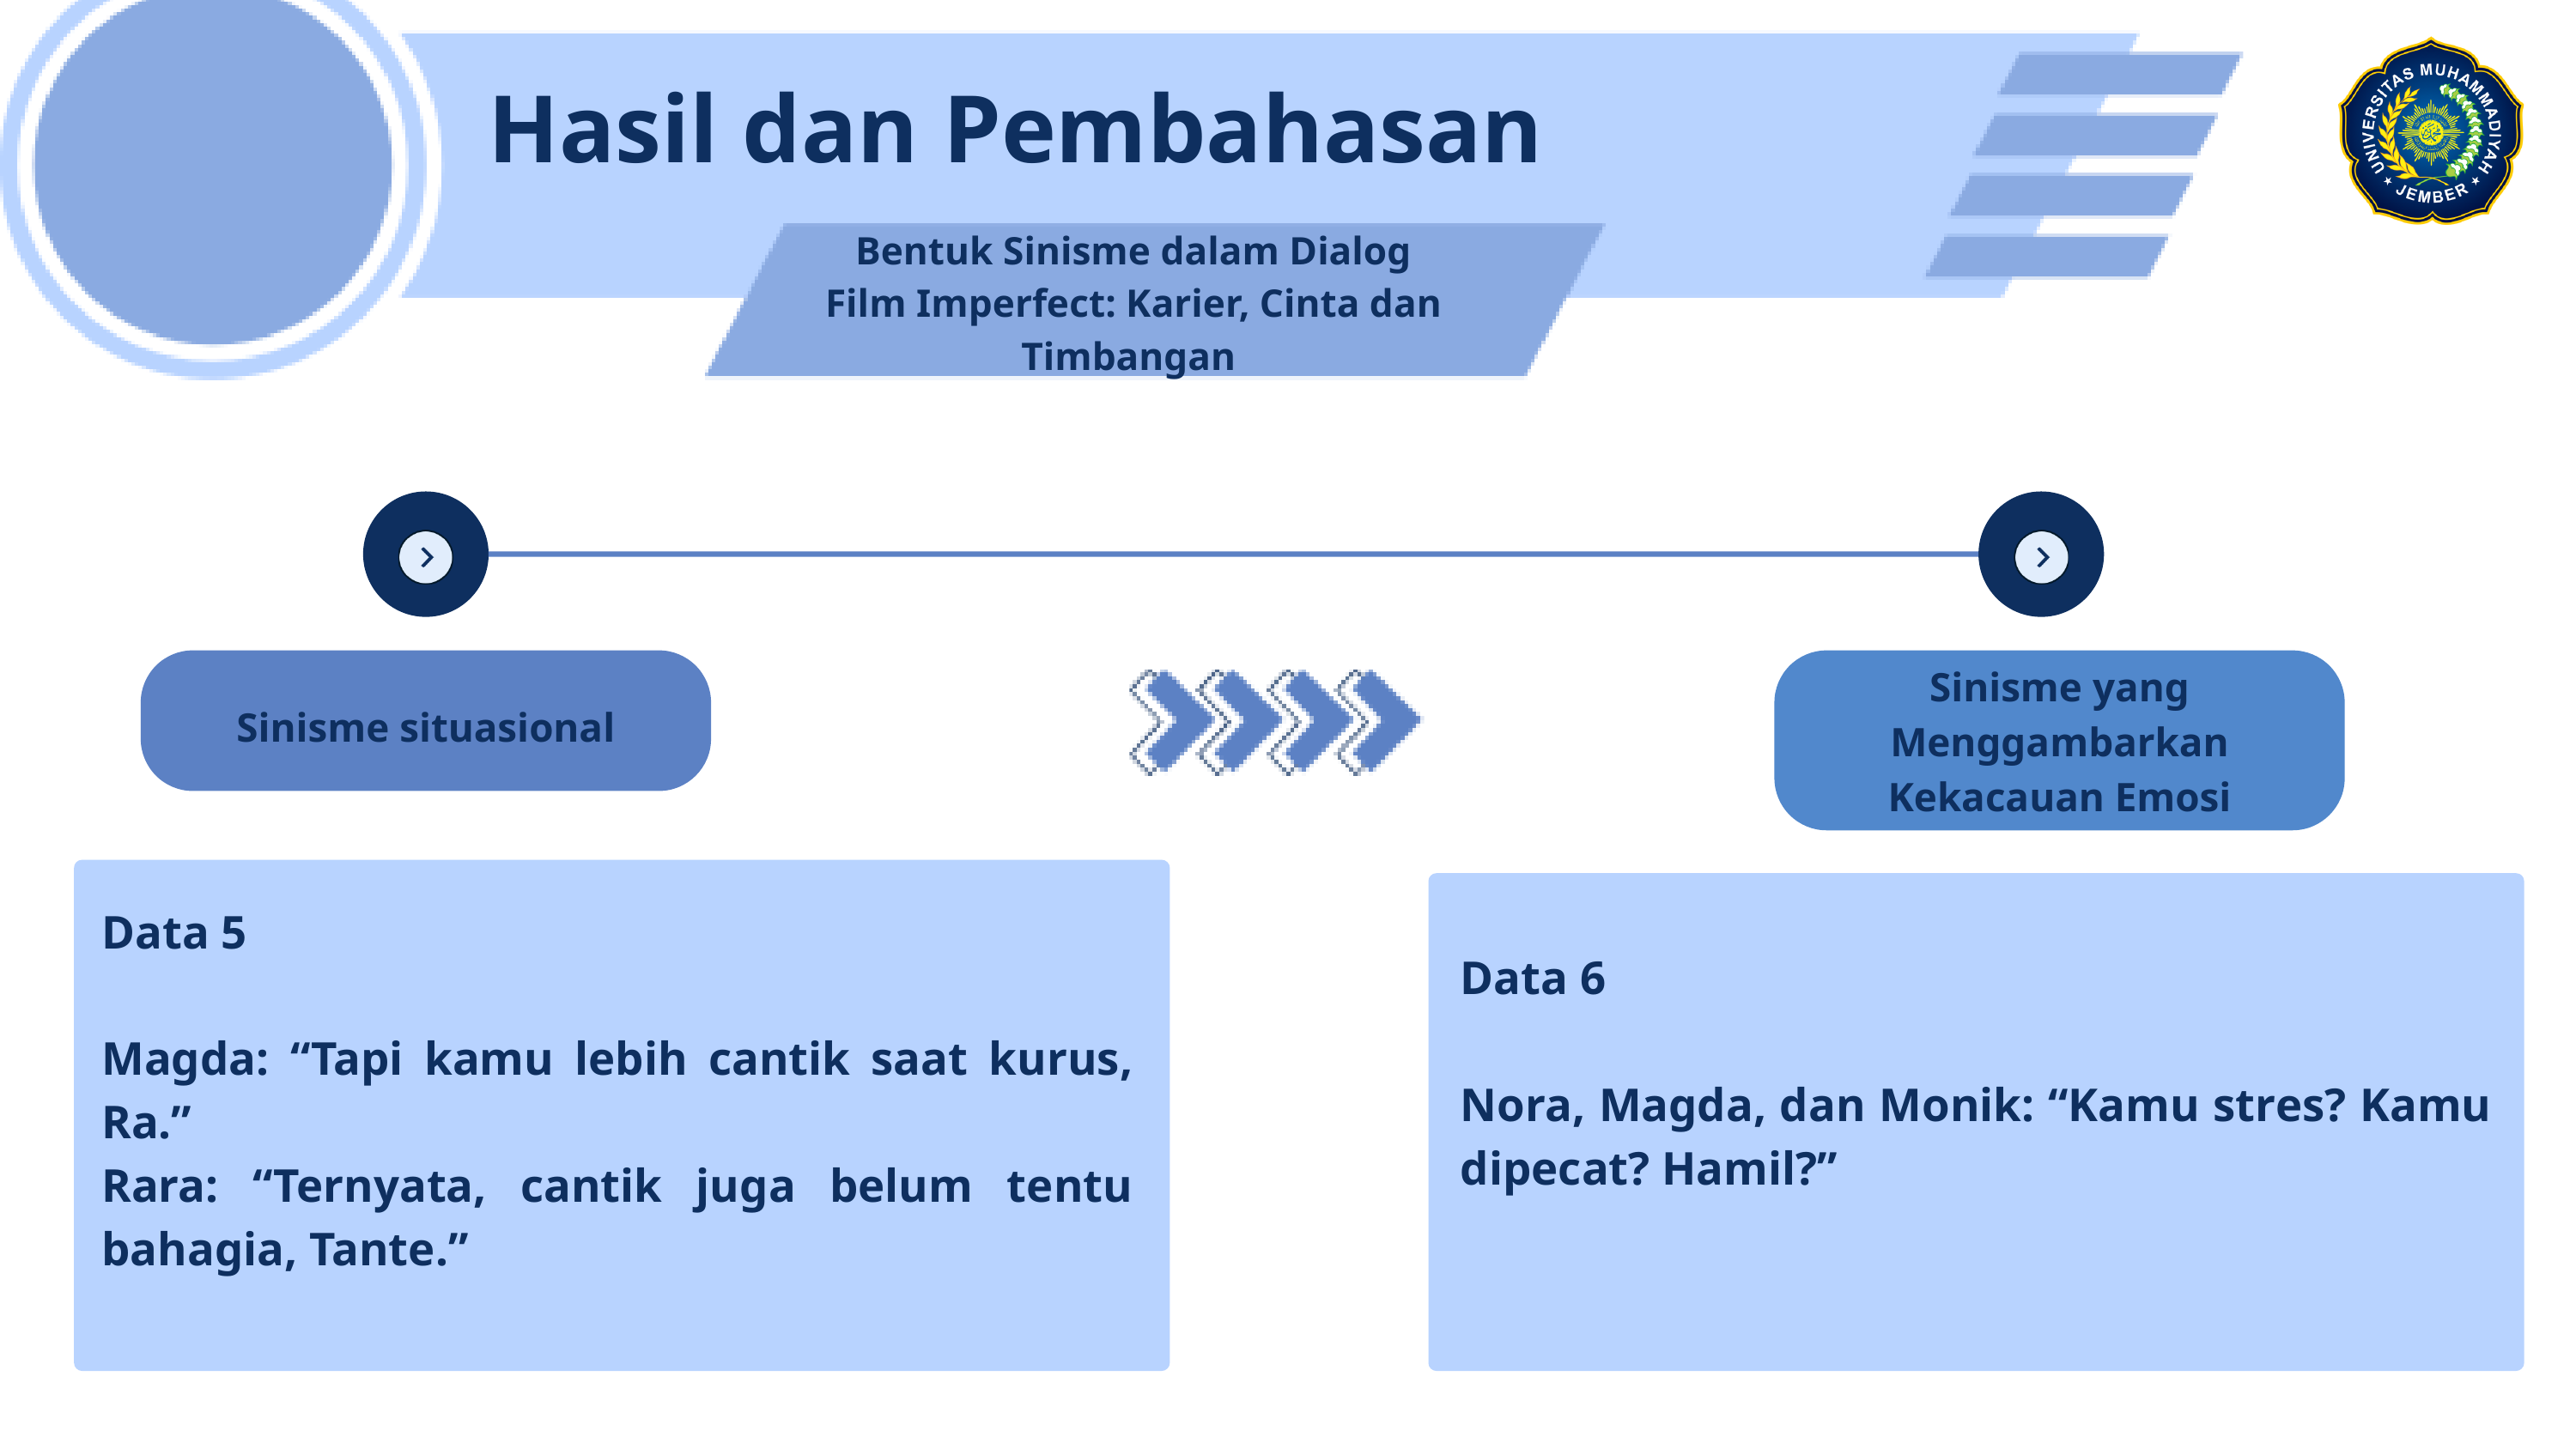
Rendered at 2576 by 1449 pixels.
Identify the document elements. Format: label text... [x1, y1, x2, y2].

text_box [362, 491, 489, 617]
text_box [1129, 670, 1425, 776]
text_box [73, 859, 1170, 1372]
text_box Bentuk Sinisme dalam Dialog Film Imperfect: Karier, Cinta dan Timbangan [744, 218, 1522, 379]
text_box [0, 0, 2244, 380]
text_box Hasil dan Pembahasan [488, 63, 1684, 182]
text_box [1774, 650, 2345, 831]
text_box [140, 650, 712, 791]
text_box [1428, 872, 2524, 1372]
text_box [2337, 36, 2524, 225]
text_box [1978, 491, 2105, 617]
